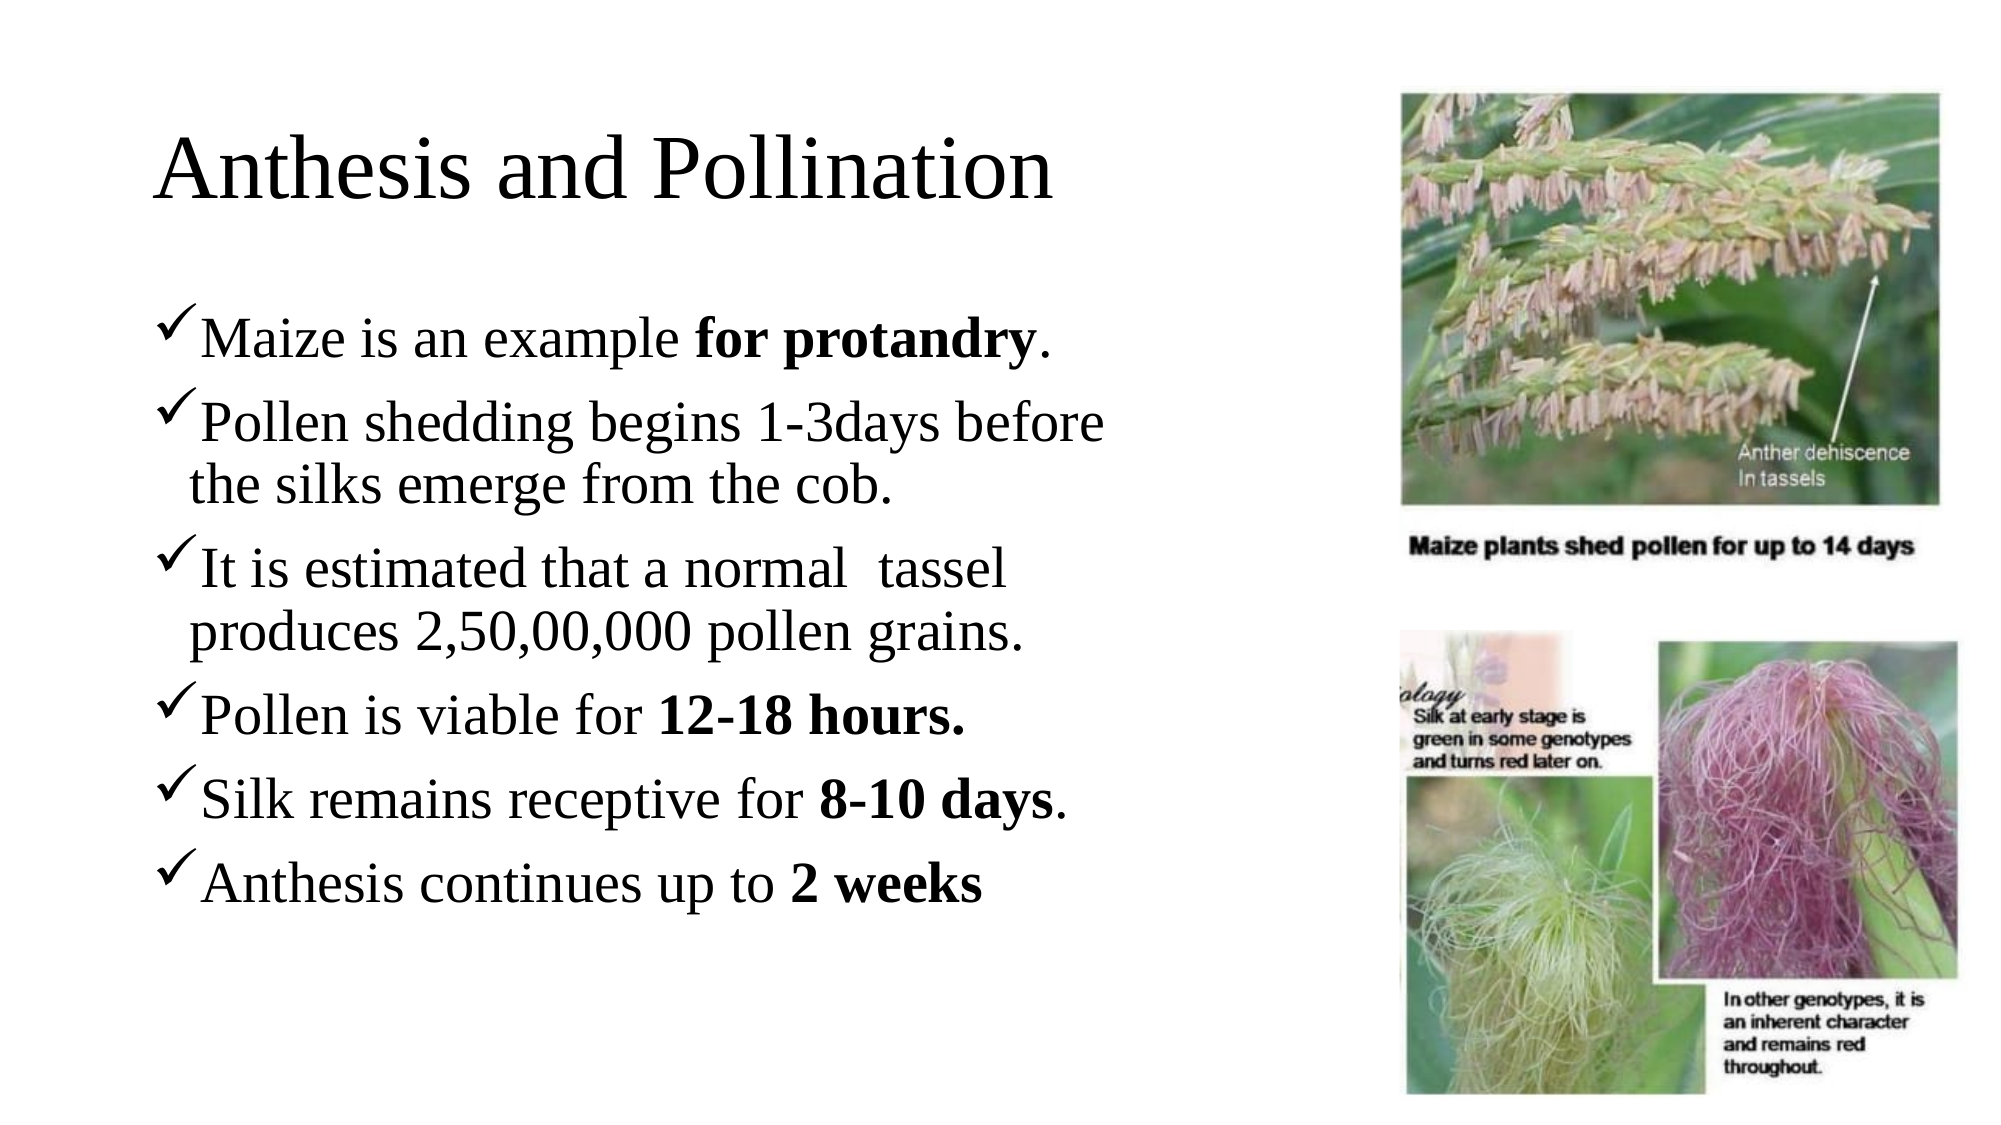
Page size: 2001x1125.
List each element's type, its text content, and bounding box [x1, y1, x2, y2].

picture [1399, 86, 1948, 580]
title Anthesis and Pollination [137, 59, 1863, 278]
picture [1399, 630, 1981, 1100]
list Maize is an example for protandry. Pollen shedding begins 1-3days before the silks emerge from the cob. It is estimated that a normal tassel produces 2,50,00,000 pollen grains. Pollen is viable for 12-18 hours. Silk remains receptive for 8-10 days. Anthesis continues up to 2 weeks [137, 299, 1132, 1014]
